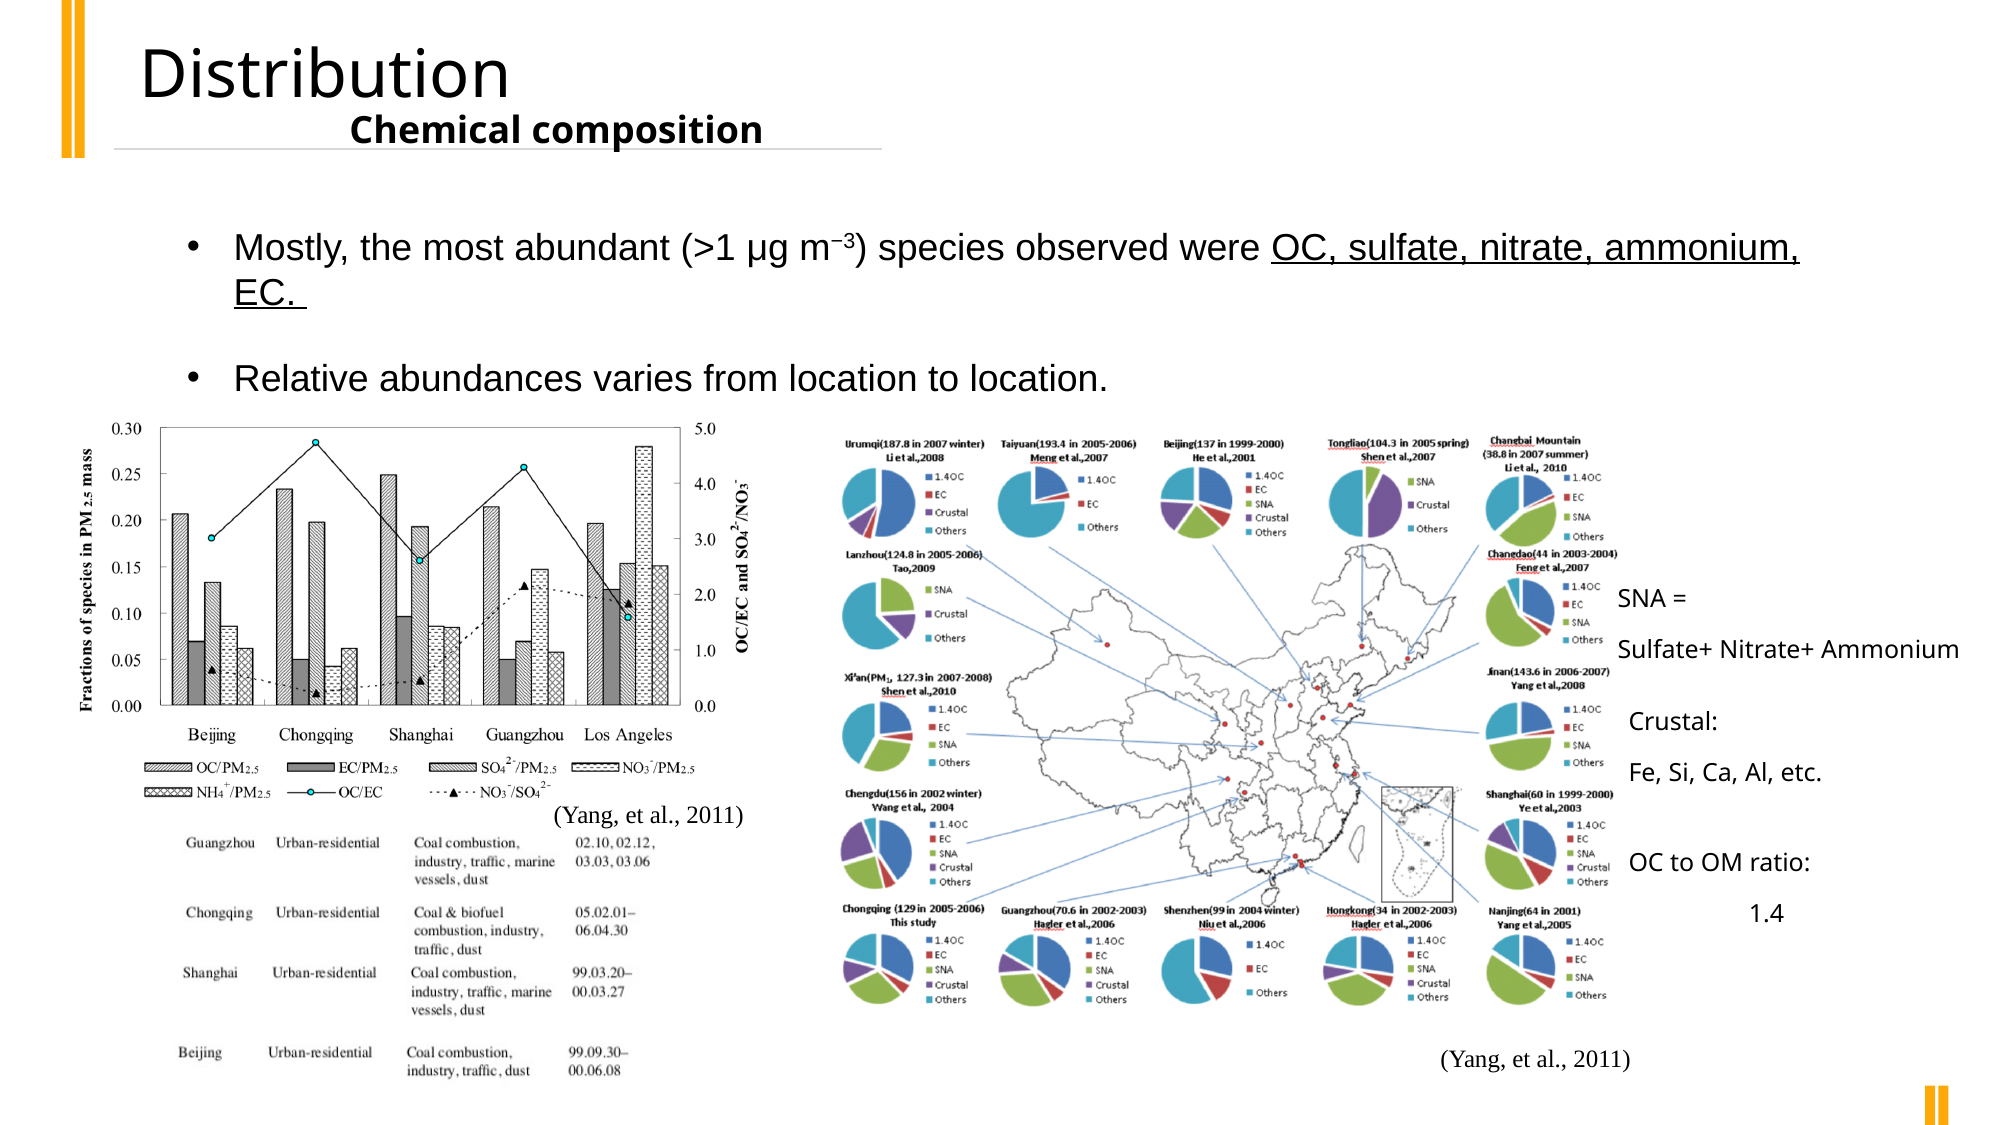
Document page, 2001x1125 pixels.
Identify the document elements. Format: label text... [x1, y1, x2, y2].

picture [156, 829, 666, 1024]
text_box SNA = Sulfate+ Nitrate+ Ammonium [1629, 566, 2000, 672]
text_box (Yang, et al., 2011) [668, 781, 805, 887]
text_box Relative abundances varies from location to location. [172, 346, 1828, 488]
picture [44, 412, 766, 821]
picture [810, 424, 1625, 1027]
list Distribution [125, 23, 1426, 120]
text_box Crustal: Fe, Si, Ca, Al, etc. [1629, 688, 2000, 794]
text_box (Yang, et al., 2011) [1425, 1026, 1771, 1125]
text_box OC to OM ratio: 1.4 [1629, 830, 1920, 936]
picture [174, 1043, 646, 1088]
text_box Chemical composition [334, 85, 924, 159]
text_box Mostly, the most abundant (>1 μg m−3) species observed were OC, sulfate, nitrate, ammonium, EC. [172, 215, 1828, 346]
